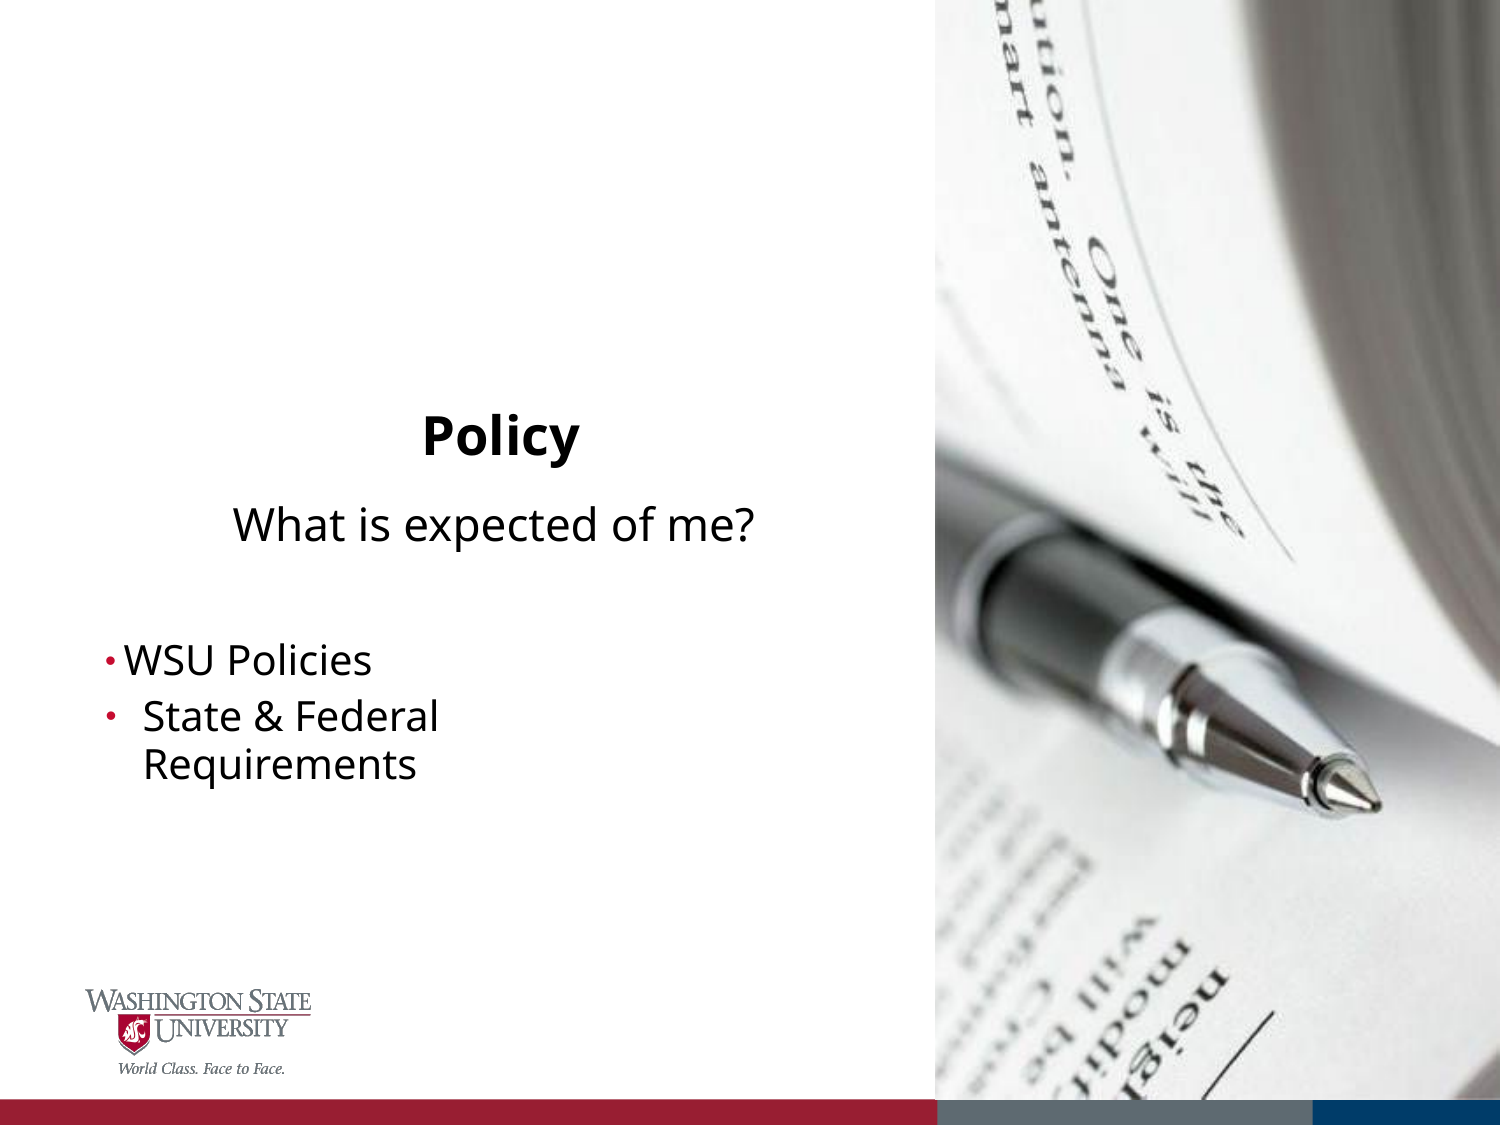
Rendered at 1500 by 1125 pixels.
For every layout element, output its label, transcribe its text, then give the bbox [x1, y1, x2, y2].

text_box WSU Policies State & Federal Requirements [90, 630, 717, 796]
picture [935, 0, 1500, 1100]
title Policy [85, 392, 917, 474]
picture [85, 989, 311, 1074]
subtitle What is expected of me? [85, 488, 917, 562]
